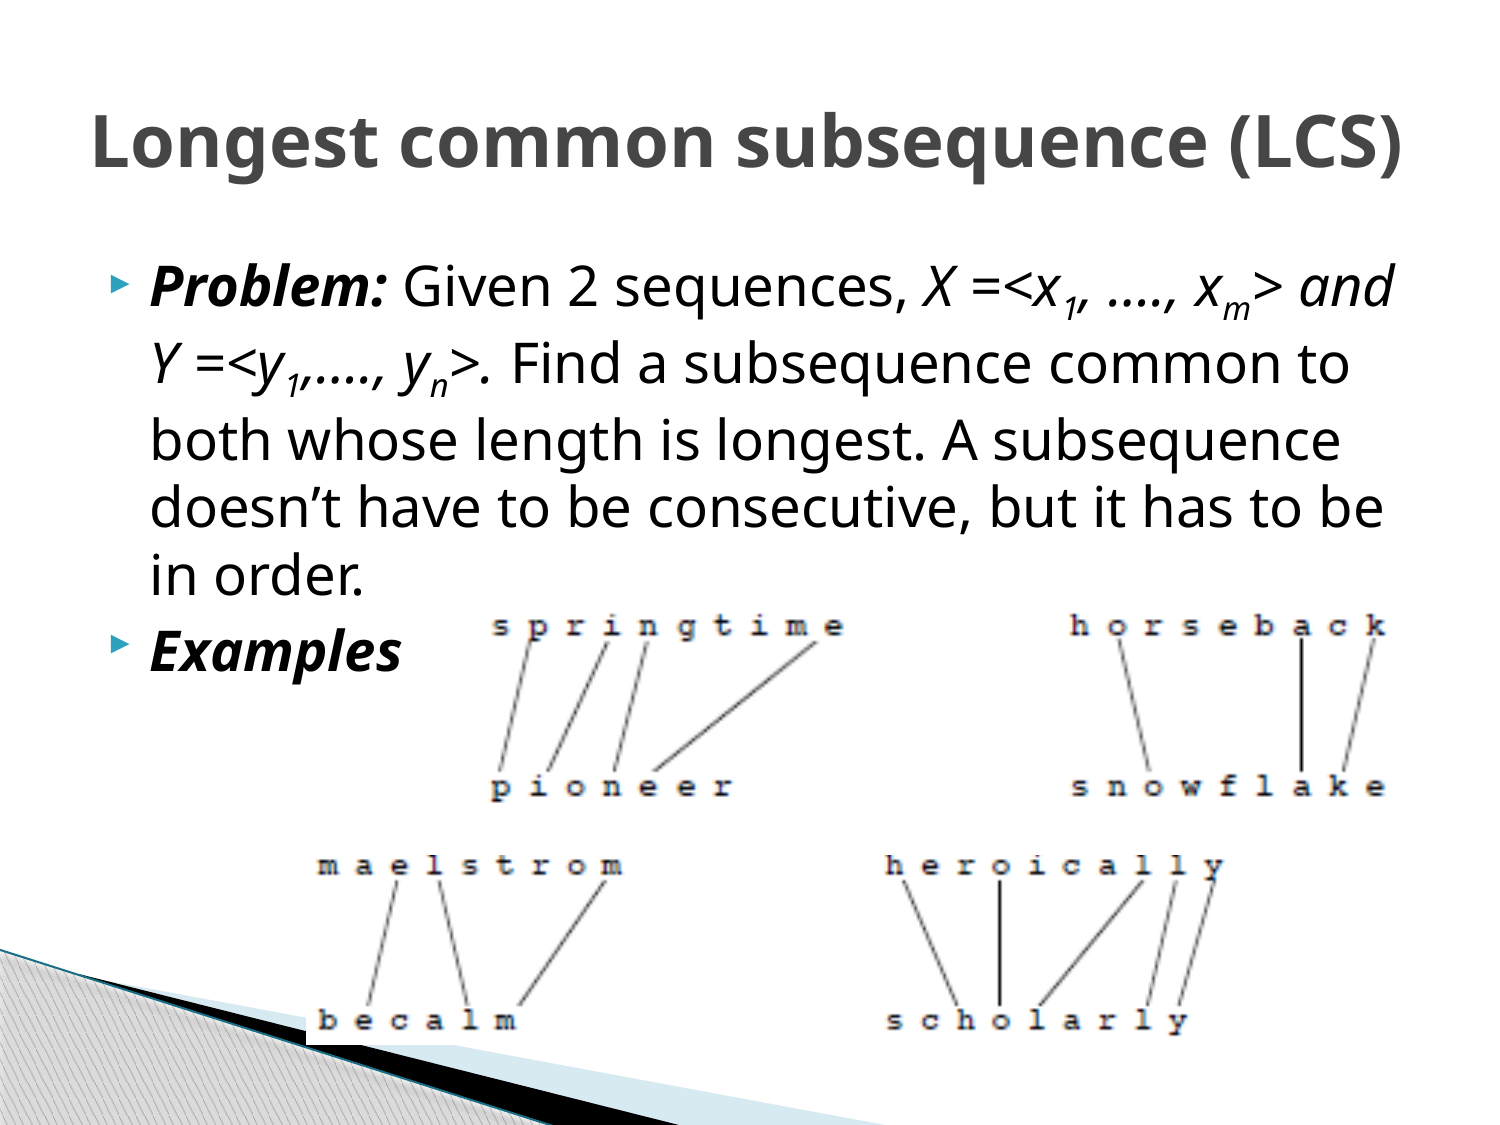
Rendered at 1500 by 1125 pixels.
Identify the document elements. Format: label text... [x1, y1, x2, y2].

title Longest common subsequence (LCS) [75, 45, 1425, 233]
picture [480, 608, 1426, 810]
picture [306, 855, 1269, 1045]
list Problem: Given 2 sequences, X =<x1, …., xm> and Y =<y1,…., yn>. Find a subsequence common to both whose length is longest. A subsequence doesn’t have to be consecutive, but it has to be in order. Examples [75, 243, 1425, 986]
